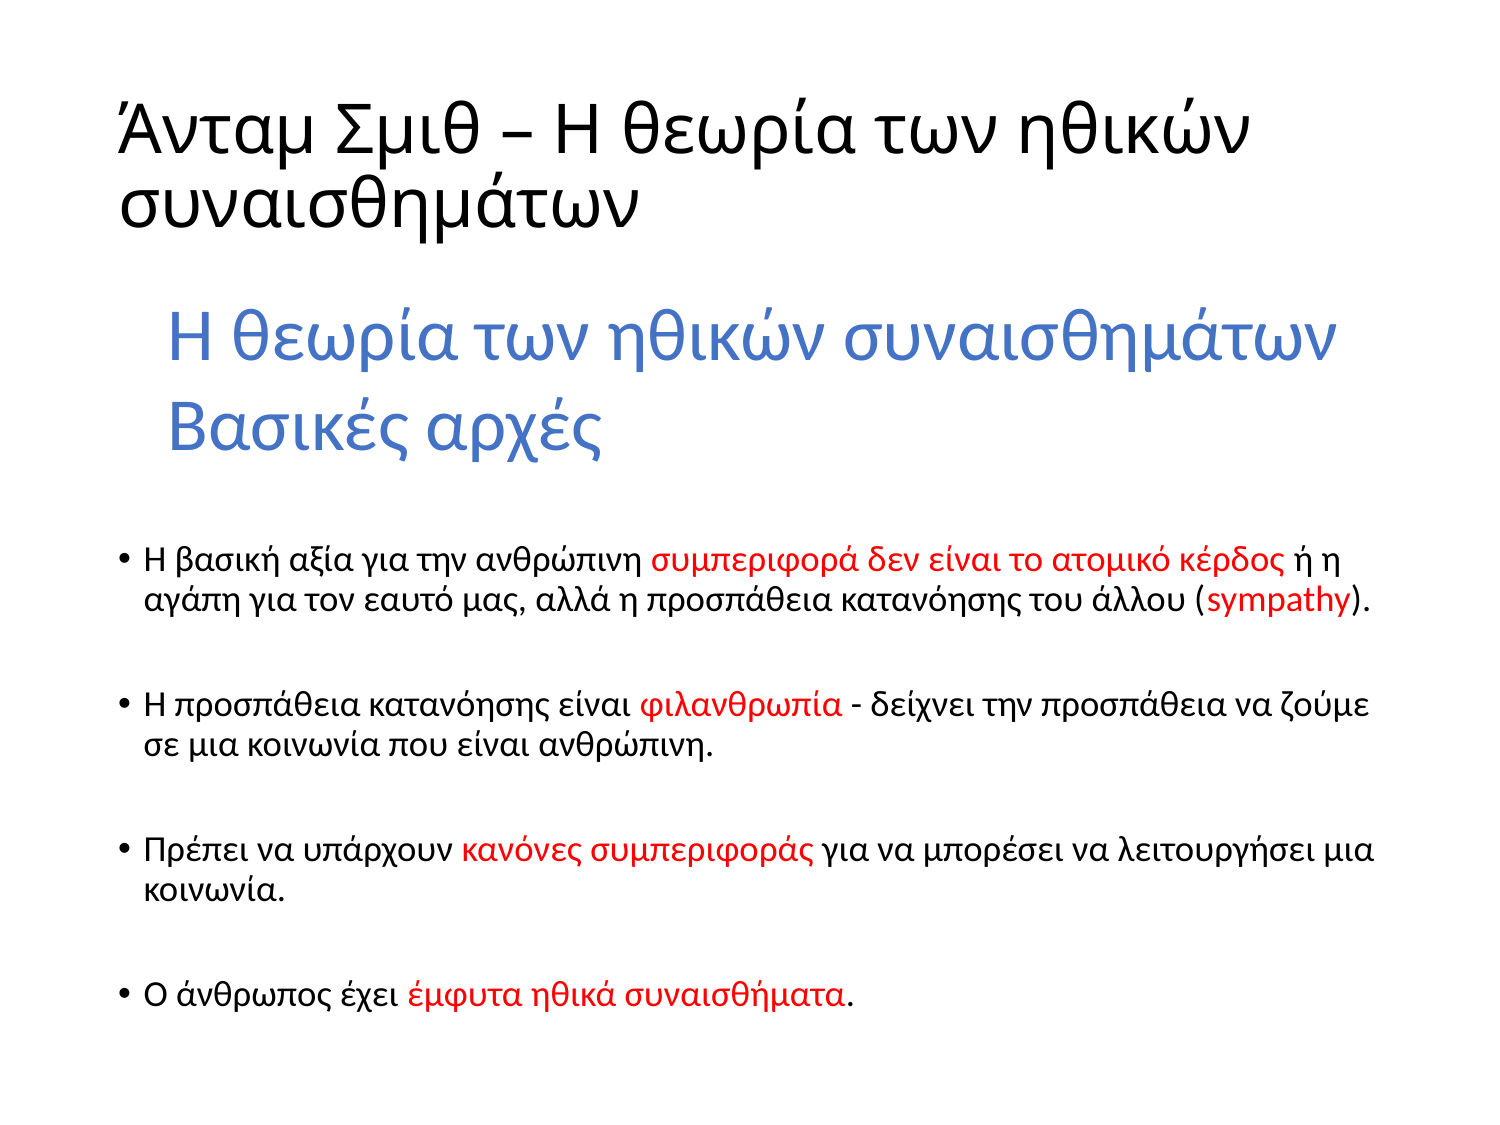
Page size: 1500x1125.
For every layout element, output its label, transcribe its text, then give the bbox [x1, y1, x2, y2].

text_box Η θεωρία των ηθικών συναισθημάτων Βασικές αρχές [153, 278, 1355, 473]
list Η βασική αξία για την ανθρώπινη συμπεριφορά δεν είναι το ατομικό κέρδος ή η αγάπη για τον εαυτό μας, αλλά η προσπάθεια κατανόησης του άλλου (sympathy). Η προσπάθεια κατανόησης είναι φιλανθρωπία - δείχνει την προσπάθεια να ζούμε σε μια κοινωνία που είναι ανθρώπινη. Πρέπει να υπάρχουν κανόνες συμπεριφοράς για να μπορέσει να λειτουργήσει μια κοινωνία. Ο άνθρωπος έχει έμφυτα ηθικά συναισθήματα. [103, 475, 1397, 1066]
title Άνταμ Σμιθ – Η θεωρία των ηθικών συναισθημάτων [103, 59, 1397, 278]
